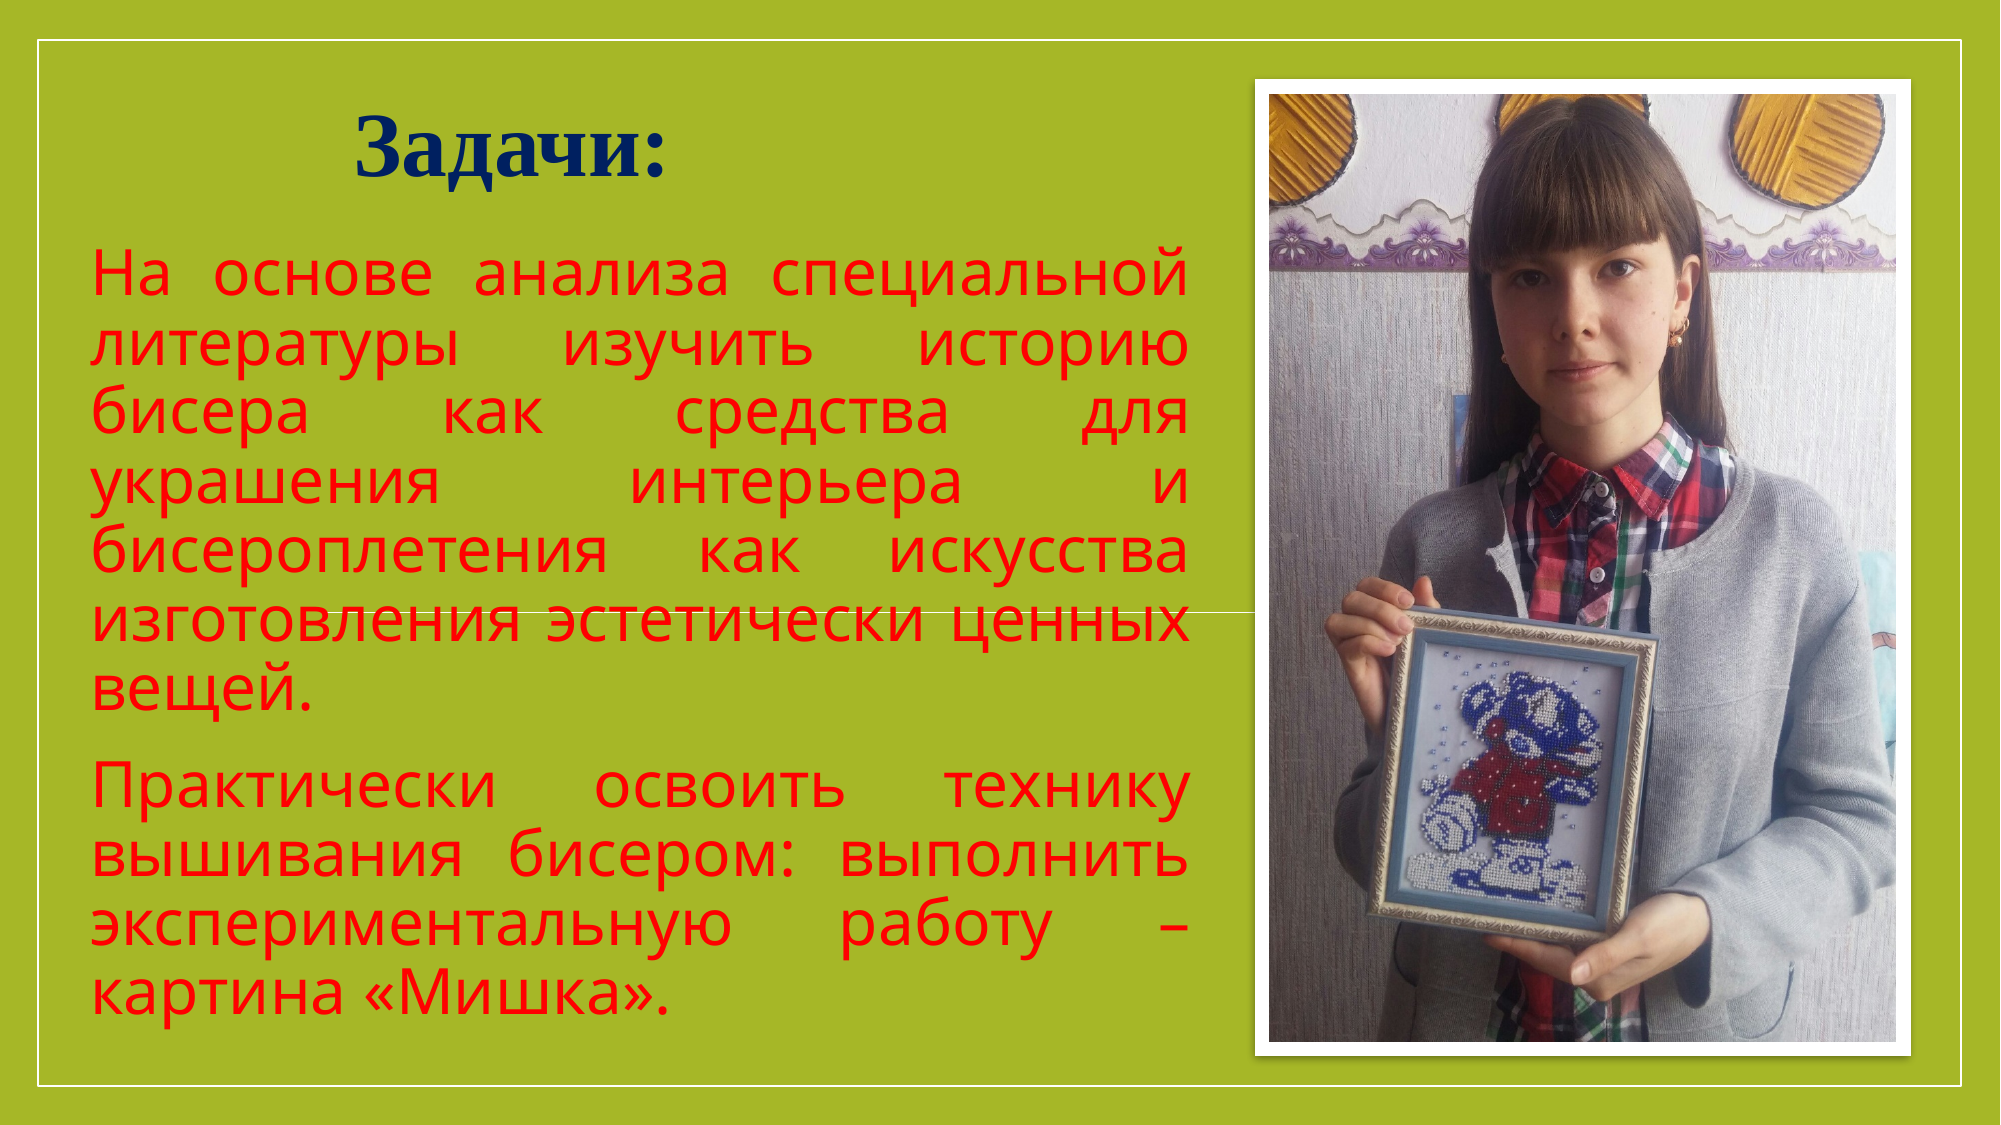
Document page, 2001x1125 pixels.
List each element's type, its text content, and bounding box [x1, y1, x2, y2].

picture [1268, 93, 1897, 1043]
text_box На основе анализа специальной литературы изучить историю бисера как средства для украшения интерьера и бисероплетения как искусства изготовления эстетически ценных вещей. Практически освоить технику вышивания бисером: выполнить экспериментальную работу – картина «Мишка». [74, 233, 1207, 1042]
text_box Задачи: [0, 45, 1188, 234]
